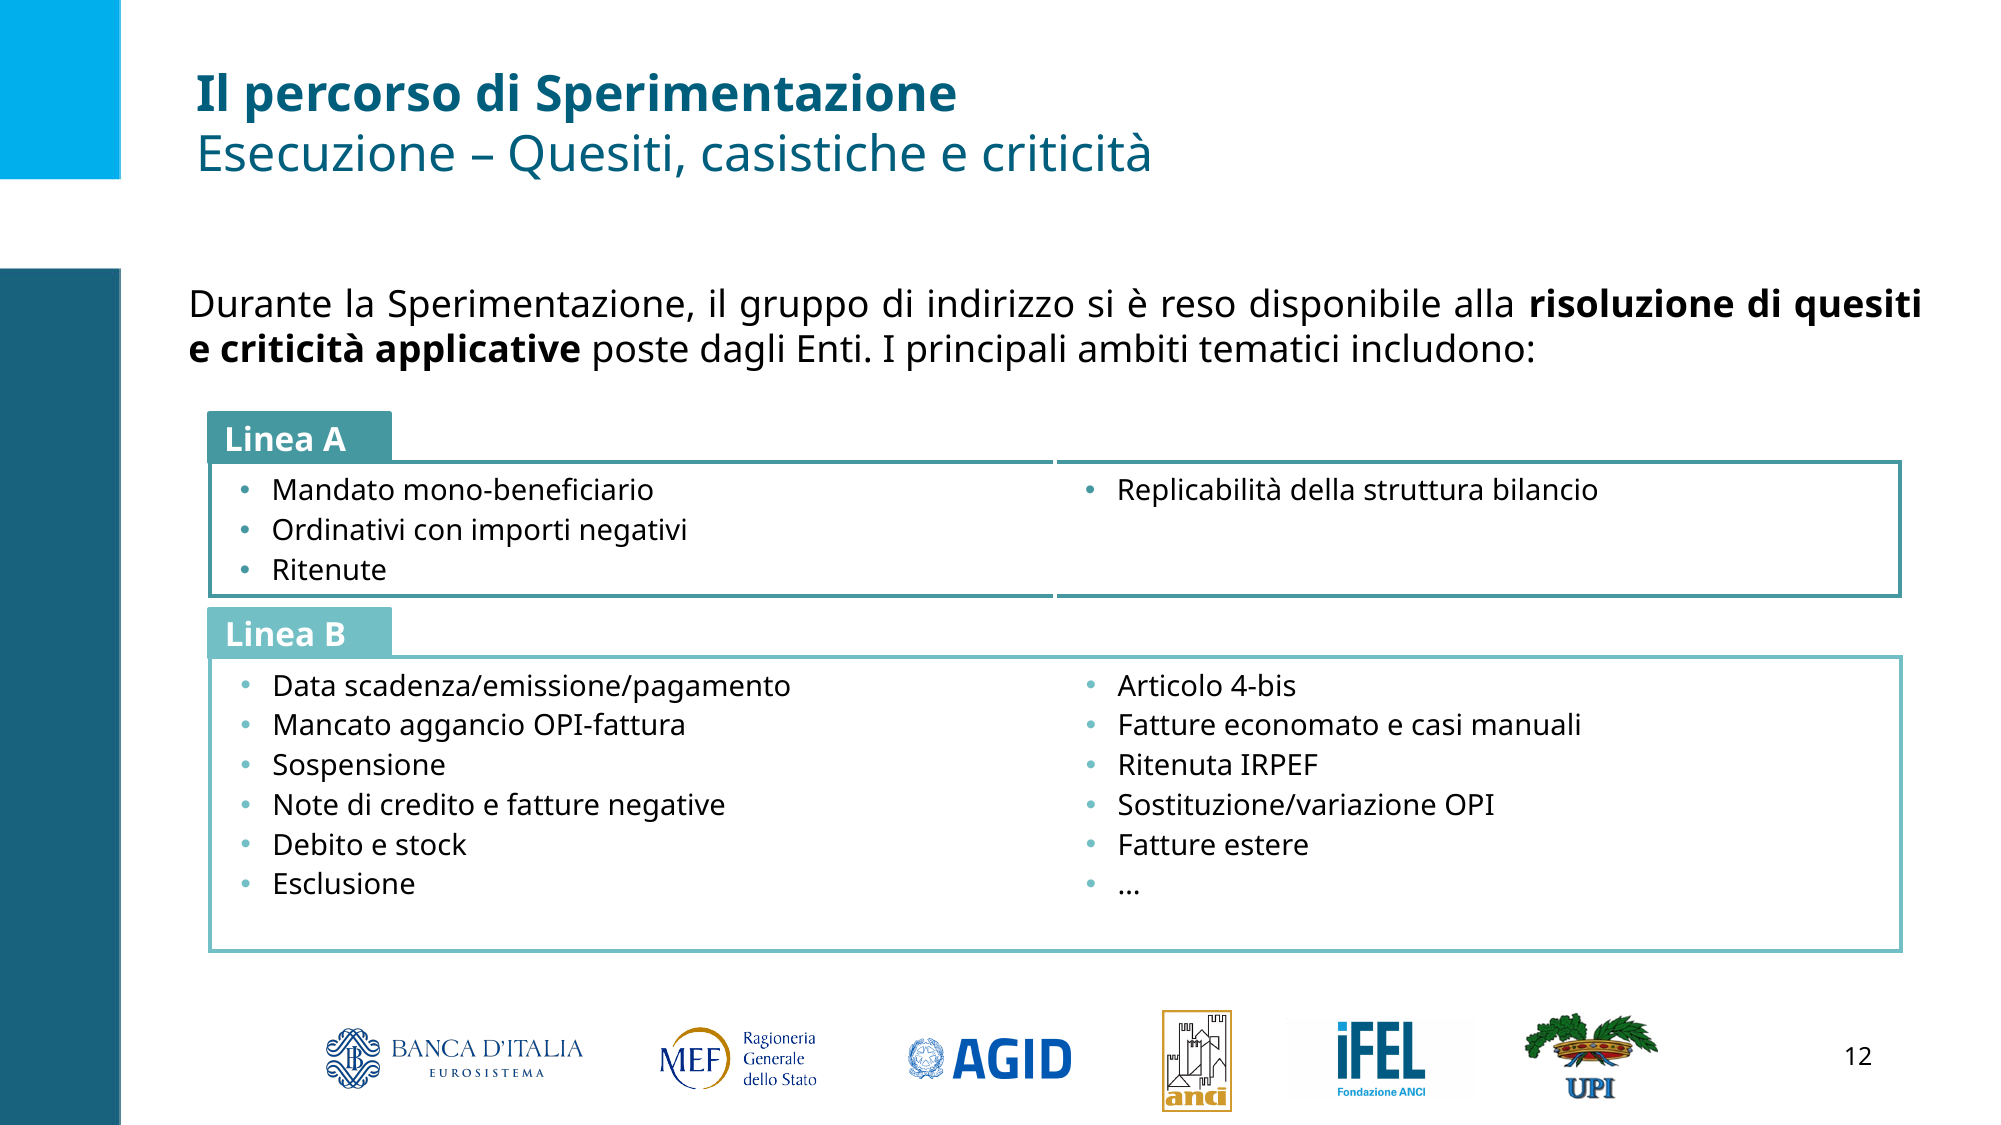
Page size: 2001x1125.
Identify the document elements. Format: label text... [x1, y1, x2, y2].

table_header Mandato mono-beneficiario Ordinativi con importi negativi Ritenute [212, 464, 1053, 594]
text_box Linea A [209, 413, 390, 460]
table_header Data scadenza/emissione/pagamento Mancato aggancio OPI-fattura Sospensione Note di credito e fatture negative Debito e stock Esclusione [212, 659, 1056, 949]
text_box Durante la Sperimentazione, il gruppo di indirizzo si è reso disponibile alla risoluzione di quesiti e criticità applicative poste dagli Enti. I principali ambiti tematici includono: [173, 272, 1939, 412]
table_header Replicabilità della struttura bilancio [1057, 464, 1898, 594]
slide_number 12 [1778, 1033, 1939, 1109]
text_box Il percorso di Sperimentazione Esecuzione – Quesiti, casistiche e criticità [121, 11, 1442, 190]
picture [0, 0, 2001, 1125]
table_header Articolo 4-bis Fatture economato e casi manuali Ritenuta IRPEF Sostituzione/variazione OPI Fatture estere … [1056, 659, 1899, 949]
text_box Linea B [209, 608, 391, 655]
